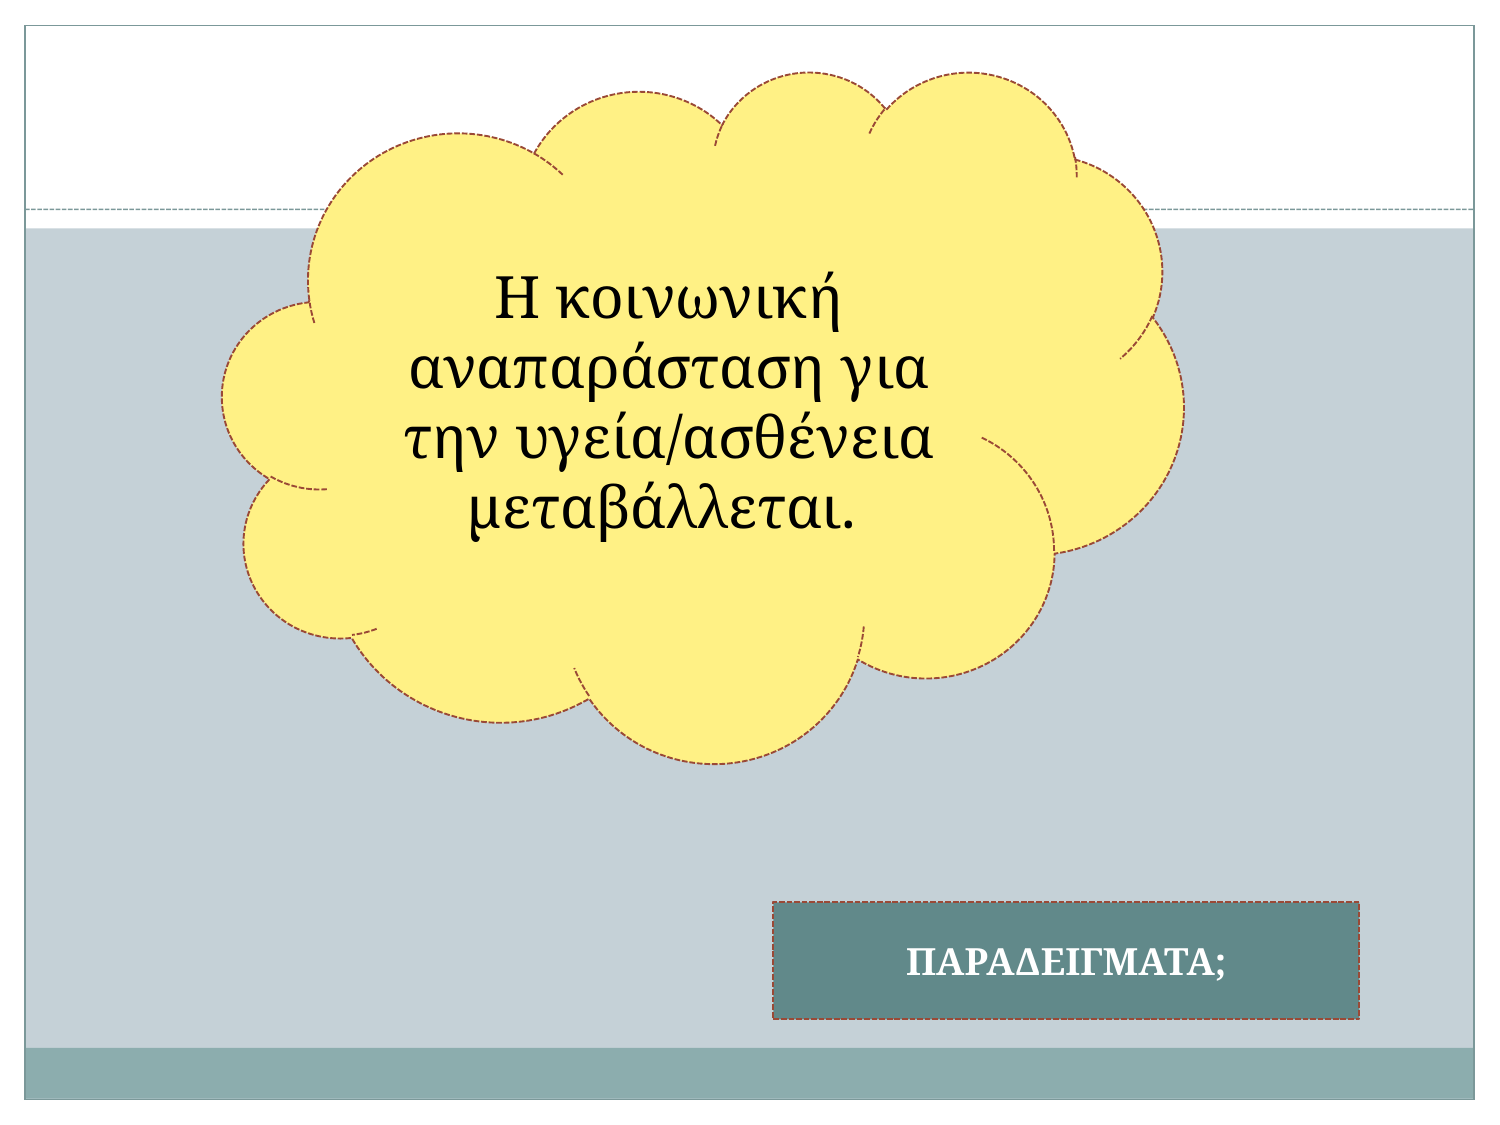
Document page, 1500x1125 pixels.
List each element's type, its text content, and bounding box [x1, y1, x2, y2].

text_box ΠΑΡΑΔΕΙΓΜΑΤΑ; [772, 901, 1360, 1020]
text_box Η κοινωνική αναπαράσταση για την υγεία/ασθένεια μεταβάλλεται. [220, 71, 1185, 766]
